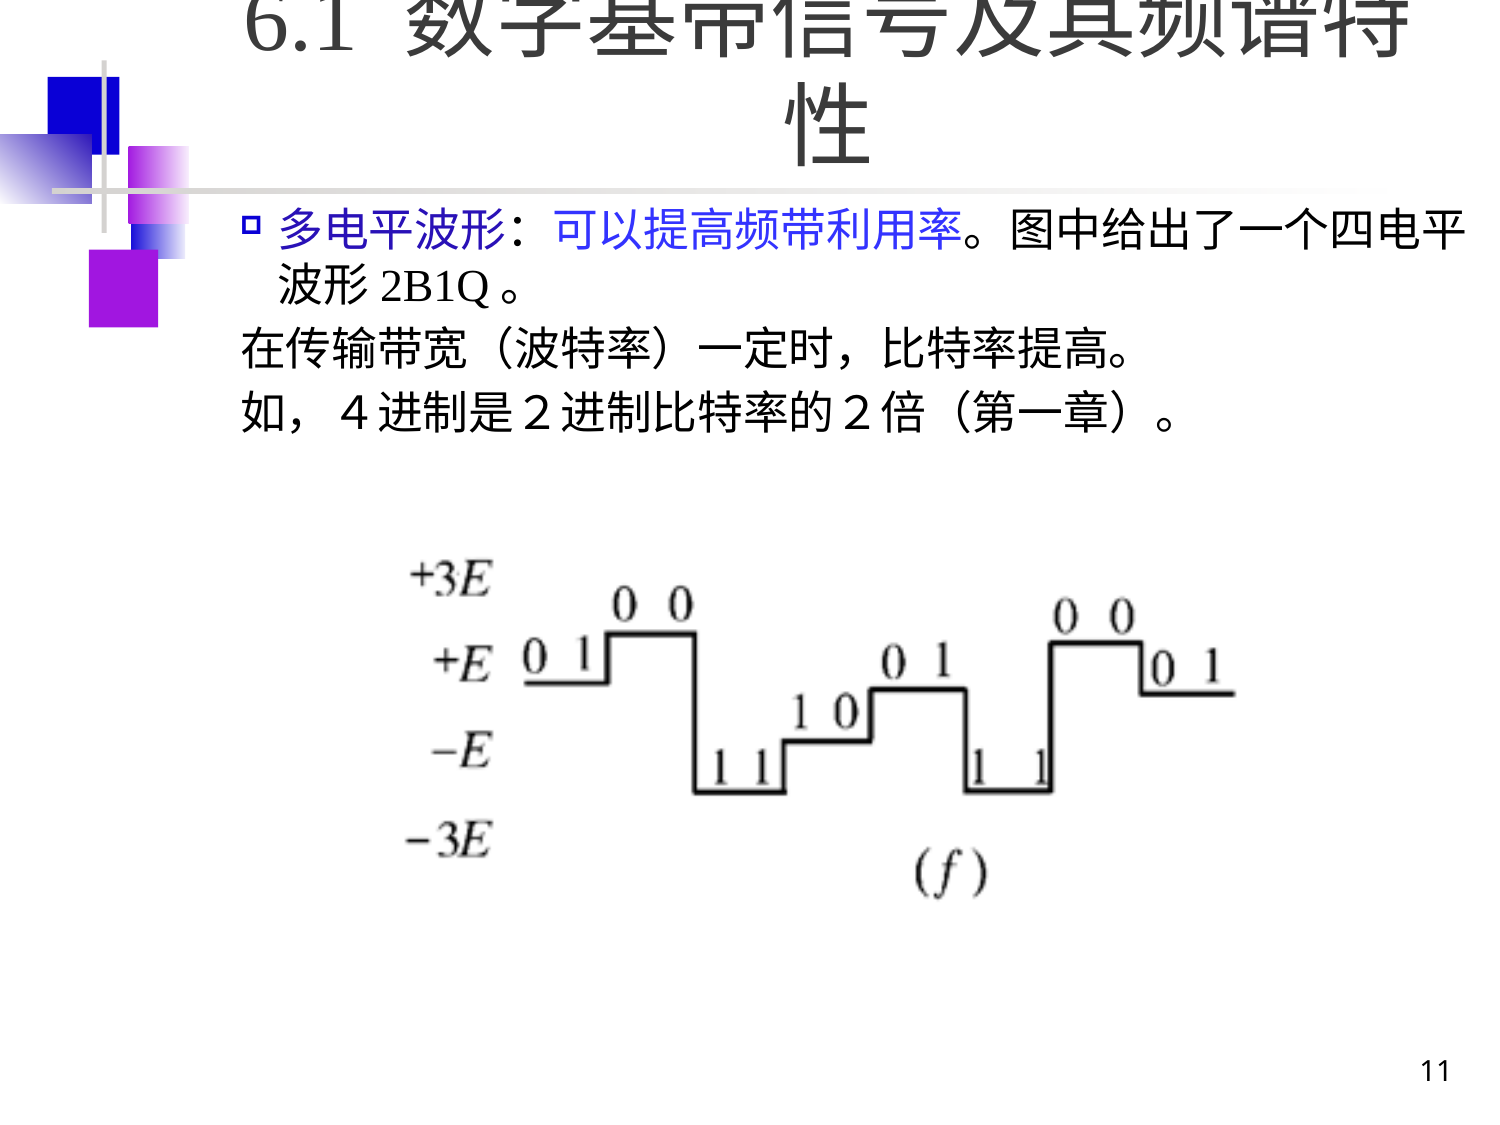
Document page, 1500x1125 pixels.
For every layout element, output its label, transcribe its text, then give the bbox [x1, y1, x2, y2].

title 6.1 数字基带信号及其频谱特性 [188, 35, 1468, 186]
picture [387, 553, 1247, 910]
list 多电平波形：可以提高频带利用率。图中给出了一个四电平波形2B1Q。 在传输带宽（波特率）一定时，比特率提高。 如，４进制是２进制比特率的２倍（第一章）。 [0, 193, 1500, 1125]
